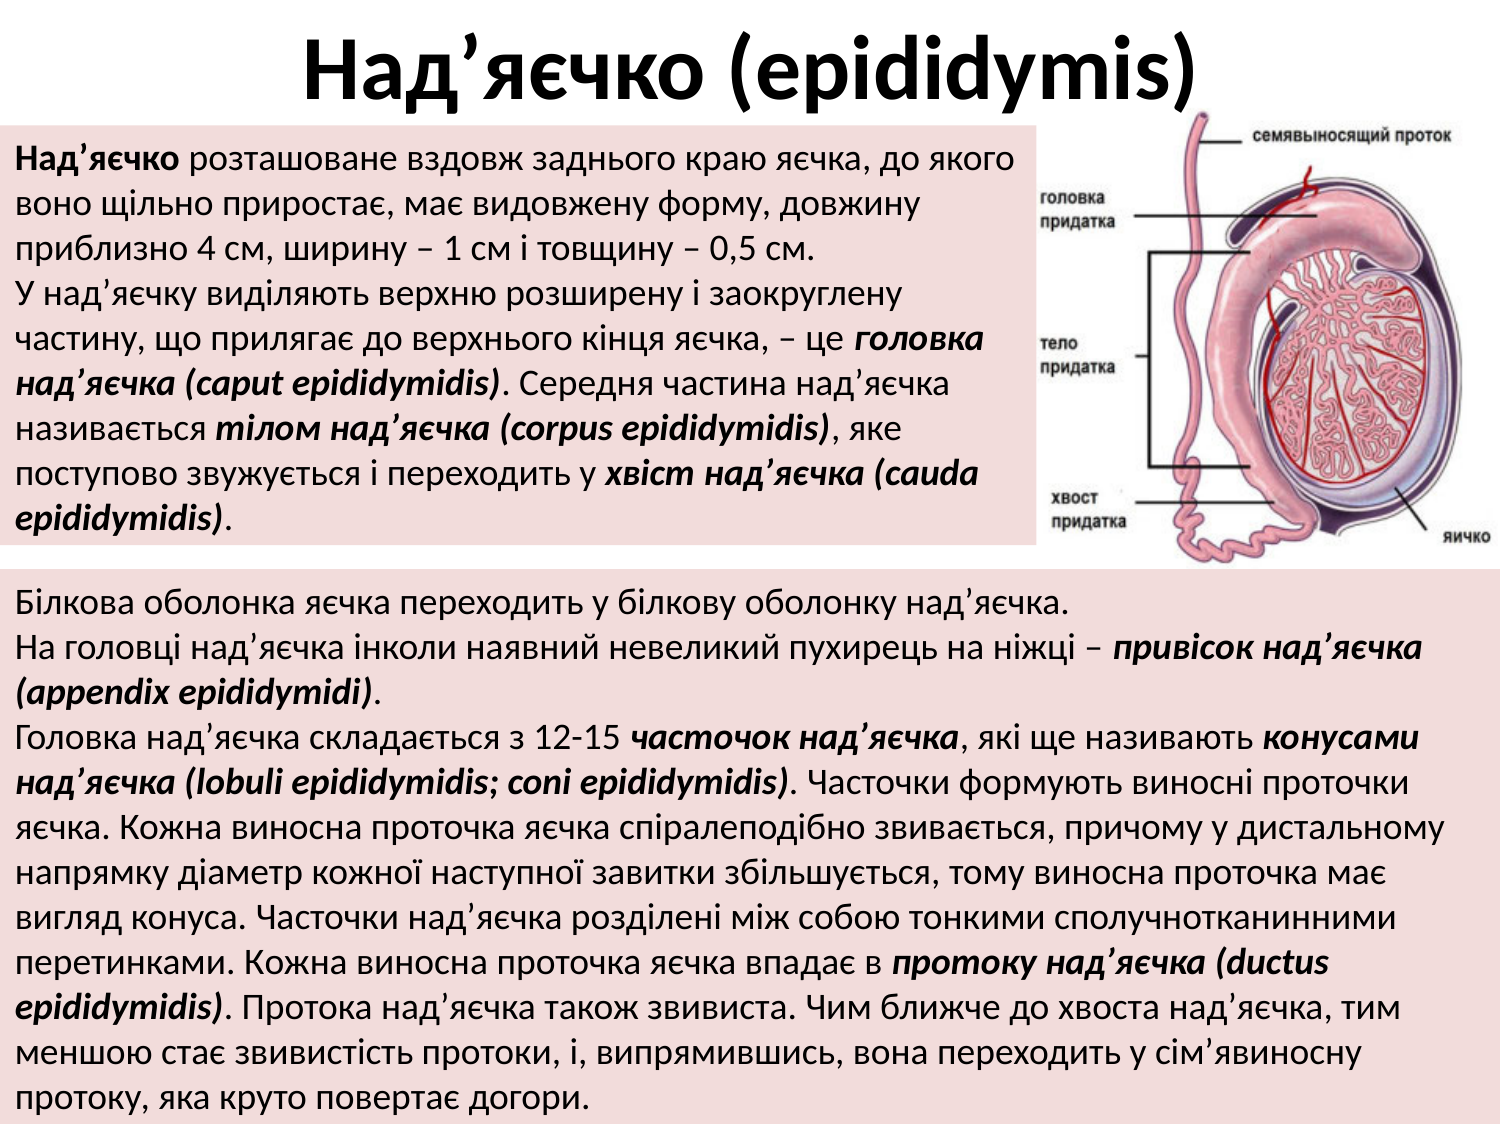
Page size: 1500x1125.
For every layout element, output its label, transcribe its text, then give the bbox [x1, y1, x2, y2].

title Над’яєчко (epididymis) [76, 0, 1427, 126]
text_box Білкова оболонка яєчка переходить у білкову оболонку над’яєчка. На головці над’яєчка інколи наявний невеликий пухирець на ніжці – привісок над’яєчка (appendix epididymidi). Головка над’яєчка складається з 12-15 часточок над’яєчка, які ще називають конусами над’яєчка (lobuli epididymidis; coni epididymidis). Часточки формують виносні проточки яєчка. Кожна виносна проточка яєчка спіралеподібно звивається, причому у дистальному напрямку діаметр кожної наступної завитки збільшується, тому виносна проточка має вигляд конуса. Часточки над’яєчка розділені між собою тонкими сполучнотканинними перетинками. Кожна виносна проточка яєчка впадає в протоку над’яєчка (ductus epididymidis). Протока над’яєчка також звивиста. Чим ближче до хвоста над’яєчка, тим меншою стає звивистість протоки, і, випрямившись, вона переходить у сім’явиносну протоку, яка круто повертає догори. [0, 569, 1500, 1124]
picture [1026, 95, 1498, 580]
text_box Над’яєчко розташоване вздовж заднього краю яєчка, до якого воно щільно приростає, має видовжену форму, довжину приблизно 4 см, ширину – 1 см і товщину – 0,5 см. У над’яєчку виділяють верхню розширену і заокруглену частину, що прилягає до верхнього кінця яєчка, – це головка над’яєчка (caput epididymidis). Середня частина над’яєчка називається тілом над’яєчка (corpus epididymidis), яке поступово звужується і переходить у хвіст над’яєчка (cauda epididymidis). [0, 125, 1021, 546]
